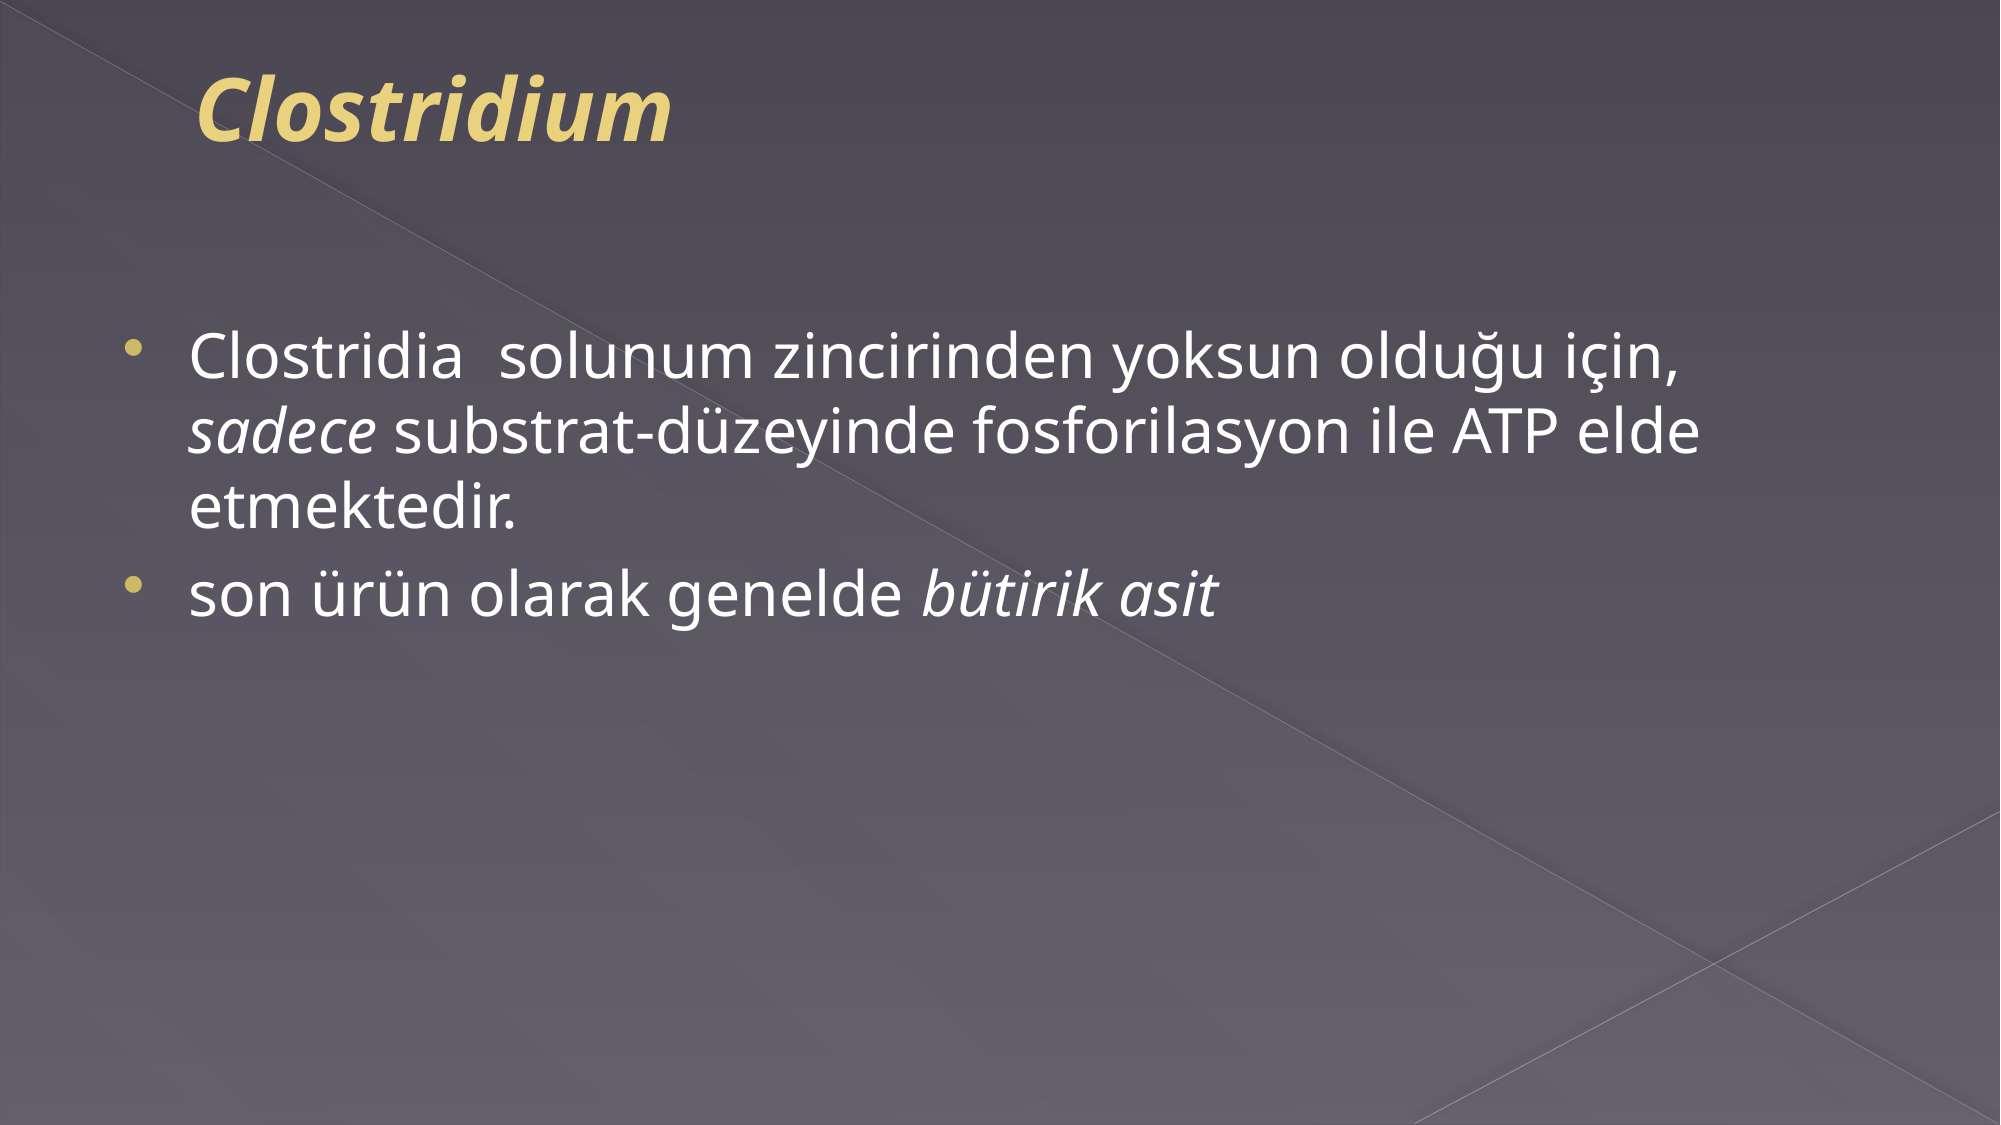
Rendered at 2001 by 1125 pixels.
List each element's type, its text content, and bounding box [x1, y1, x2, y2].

list Clostridia solunum zincirinden yoksun olduğu için, sadece substrat-düzeyinde fosforilasyon ile ATP elde etmektedir. son ürün olarak genelde bütirik asit [99, 308, 1900, 1059]
title Clostridium [99, 43, 1900, 274]
